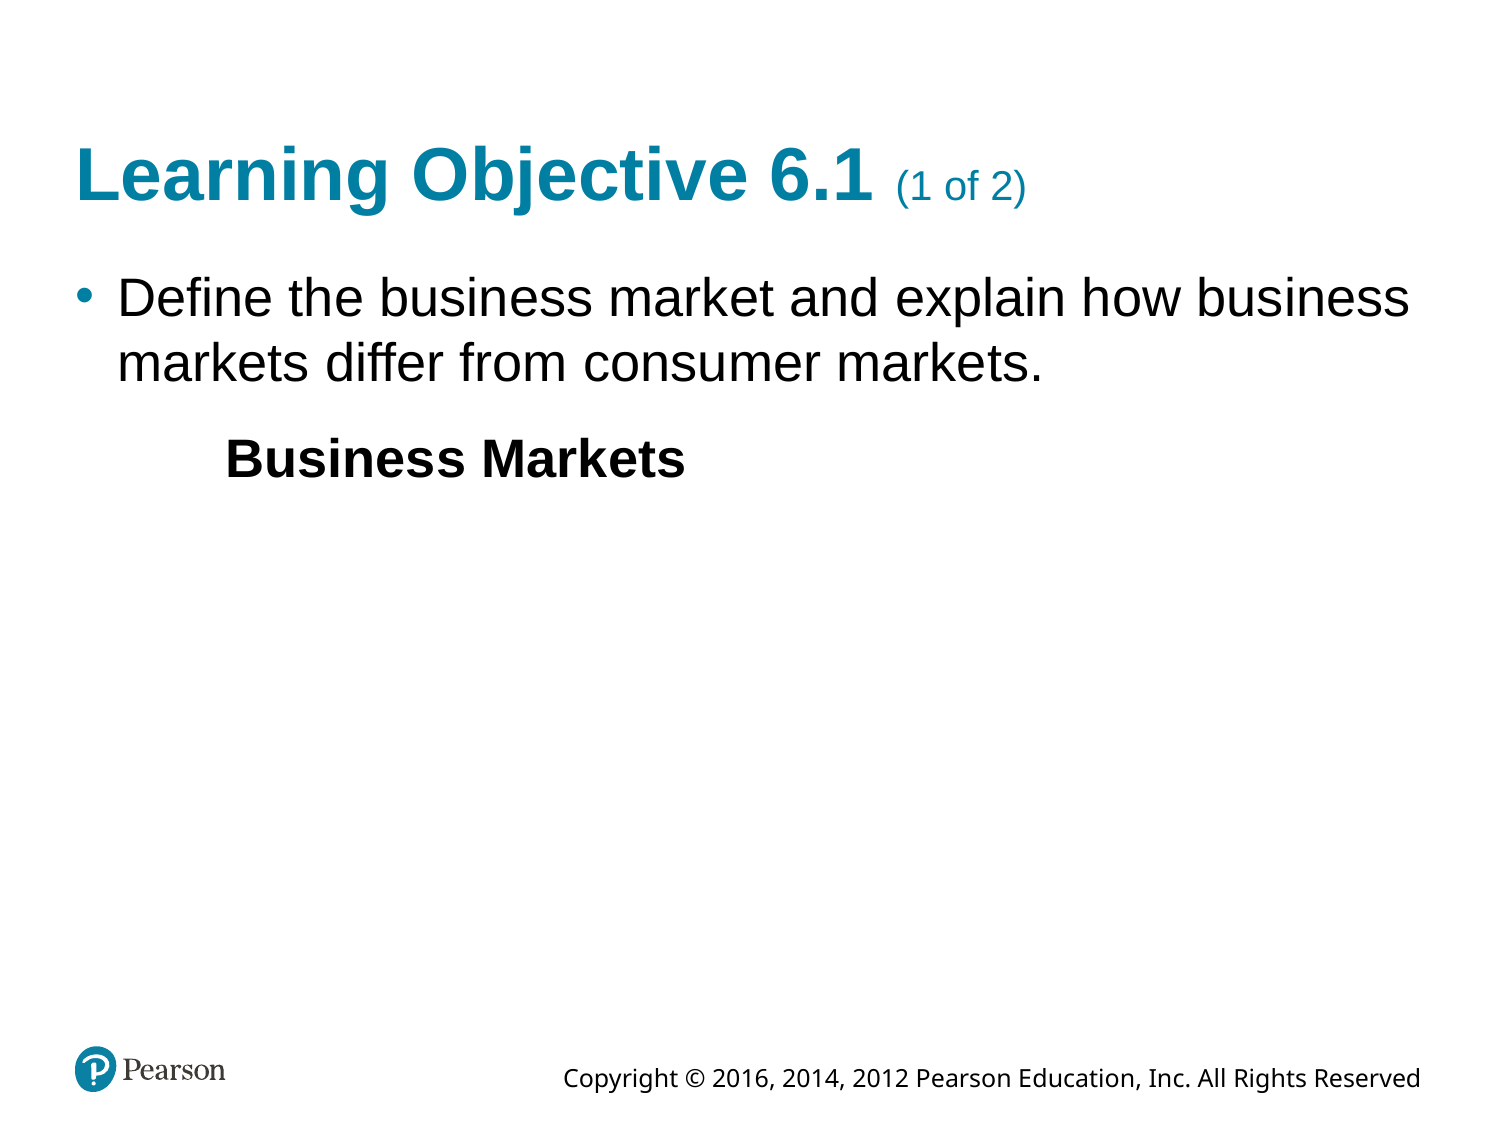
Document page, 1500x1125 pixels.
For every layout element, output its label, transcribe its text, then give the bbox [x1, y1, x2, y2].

title Learning Objective 6.1 (1 of 2) [75, 35, 1425, 216]
list Define the business market and explain how business markets differ from consumer markets. Business Markets [75, 262, 1425, 1005]
